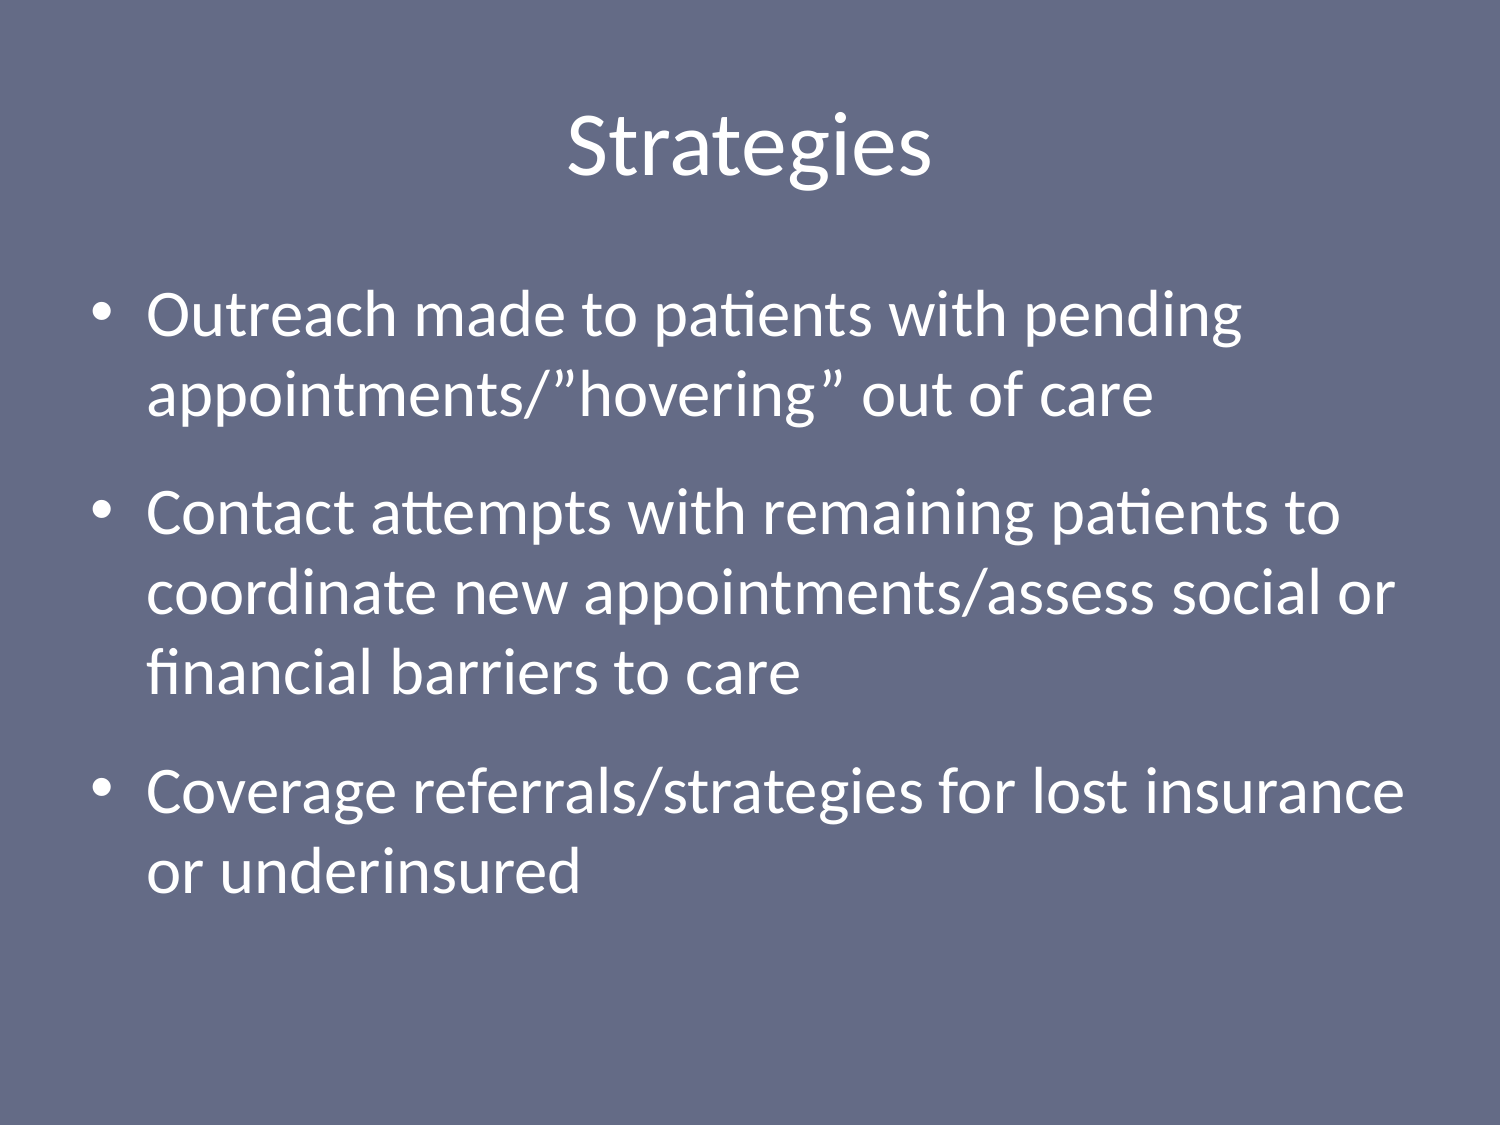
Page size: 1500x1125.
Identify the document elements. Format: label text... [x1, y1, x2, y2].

list Outreach made to patients with pending appointments/”hovering” out of care Contact attempts with remaining patients to coordinate new appointments/assess social or financial barriers to care Coverage referrals/strategies for lost insurance or underinsured [75, 262, 1425, 1005]
title Strategies [75, 45, 1425, 233]
